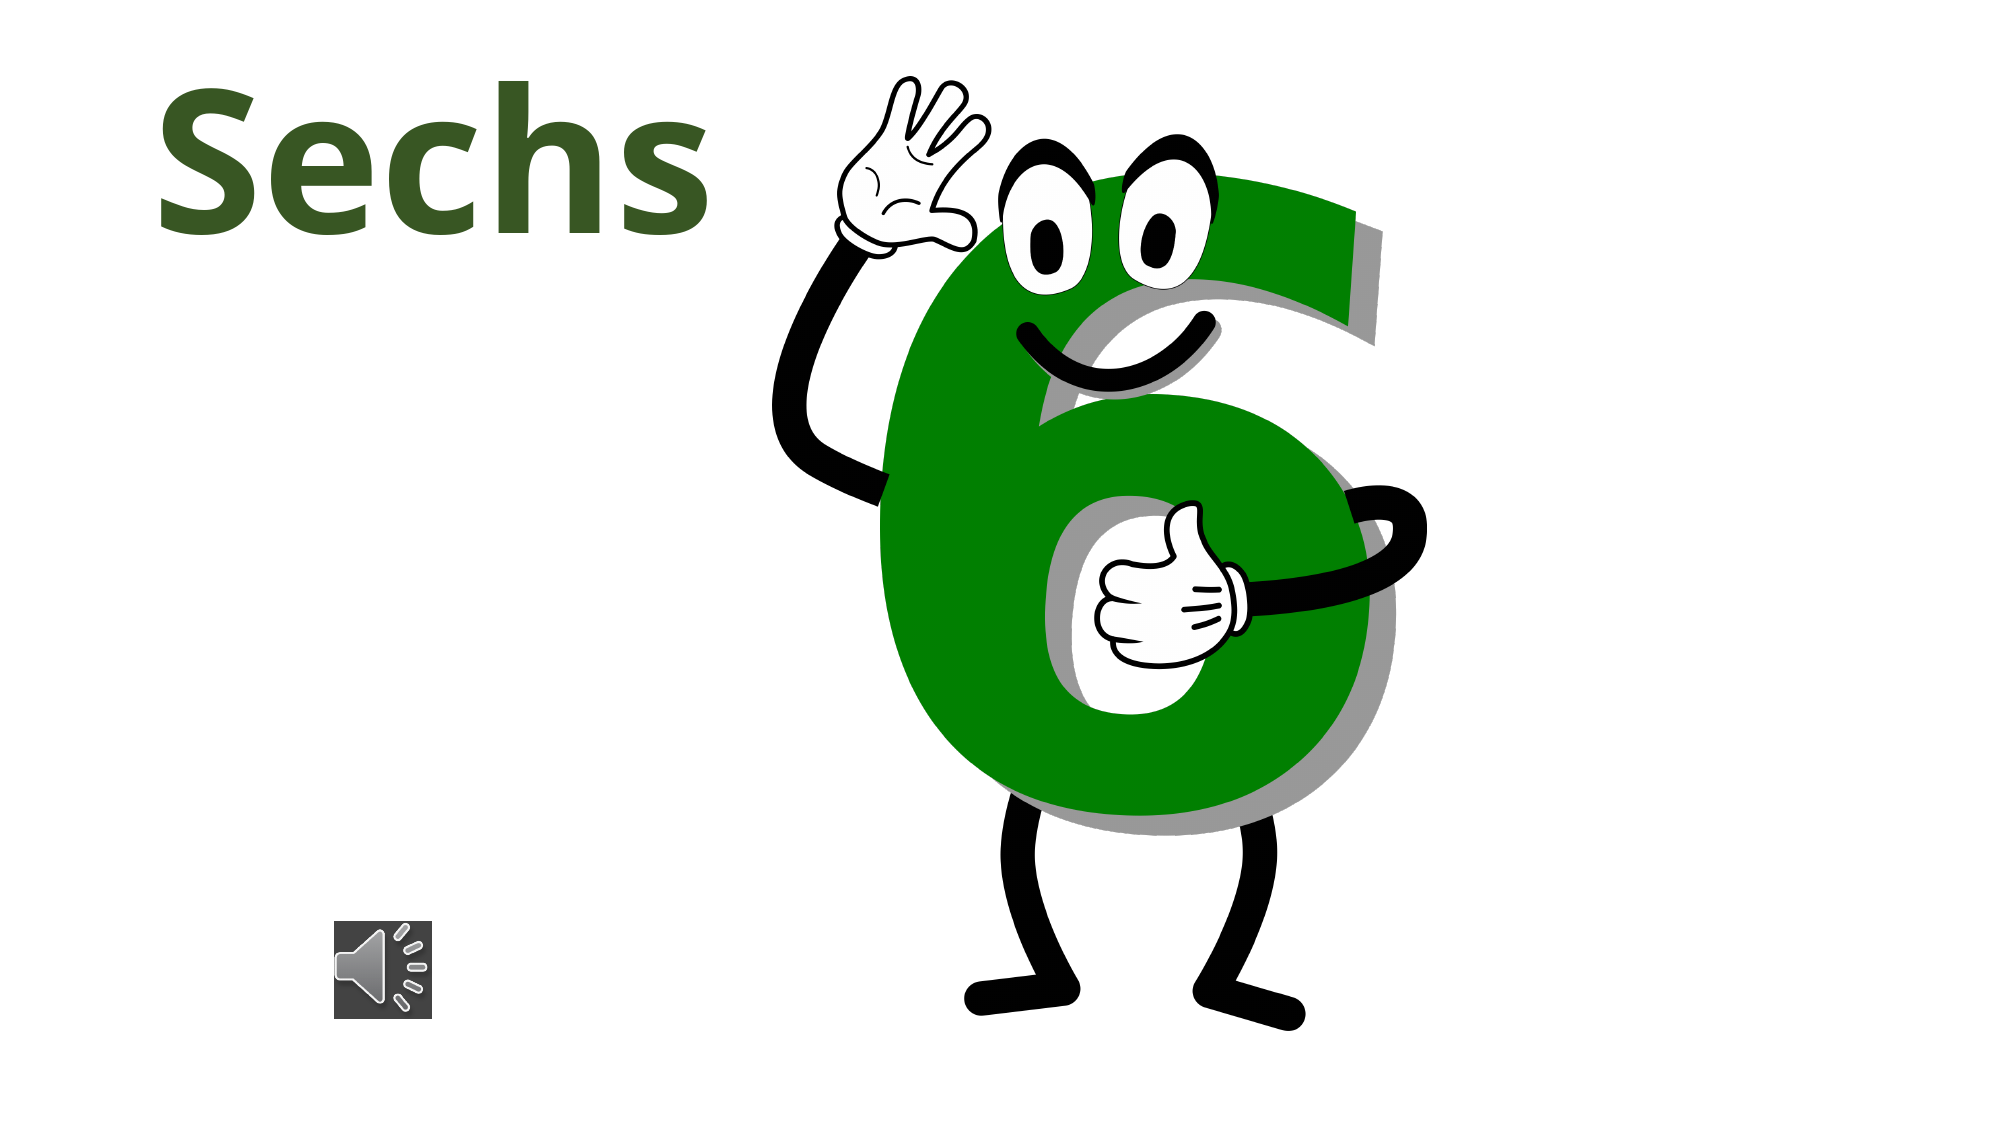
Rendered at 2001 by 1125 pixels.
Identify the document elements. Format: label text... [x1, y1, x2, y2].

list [772, 76, 1427, 1031]
picture [333, 919, 434, 1020]
title Sechs [137, 59, 1863, 278]
